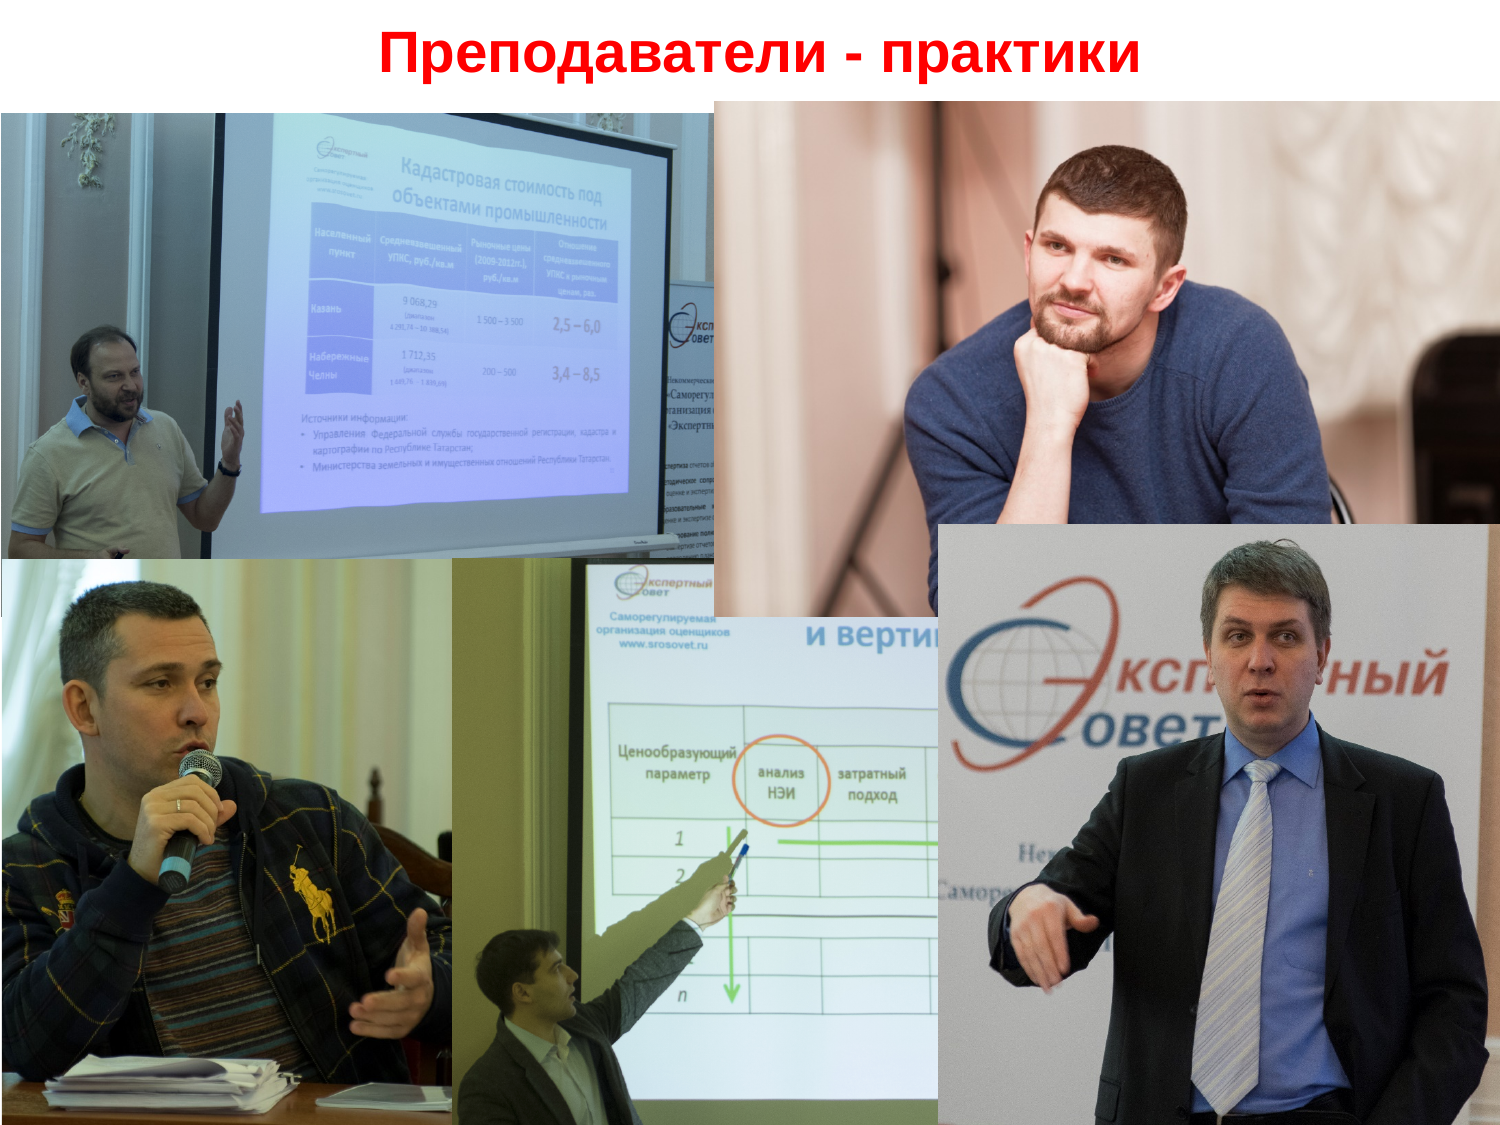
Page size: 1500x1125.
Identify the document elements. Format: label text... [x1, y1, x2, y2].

text_box Преподаватели - практики [44, 0, 1477, 98]
picture [1, 101, 1500, 1125]
